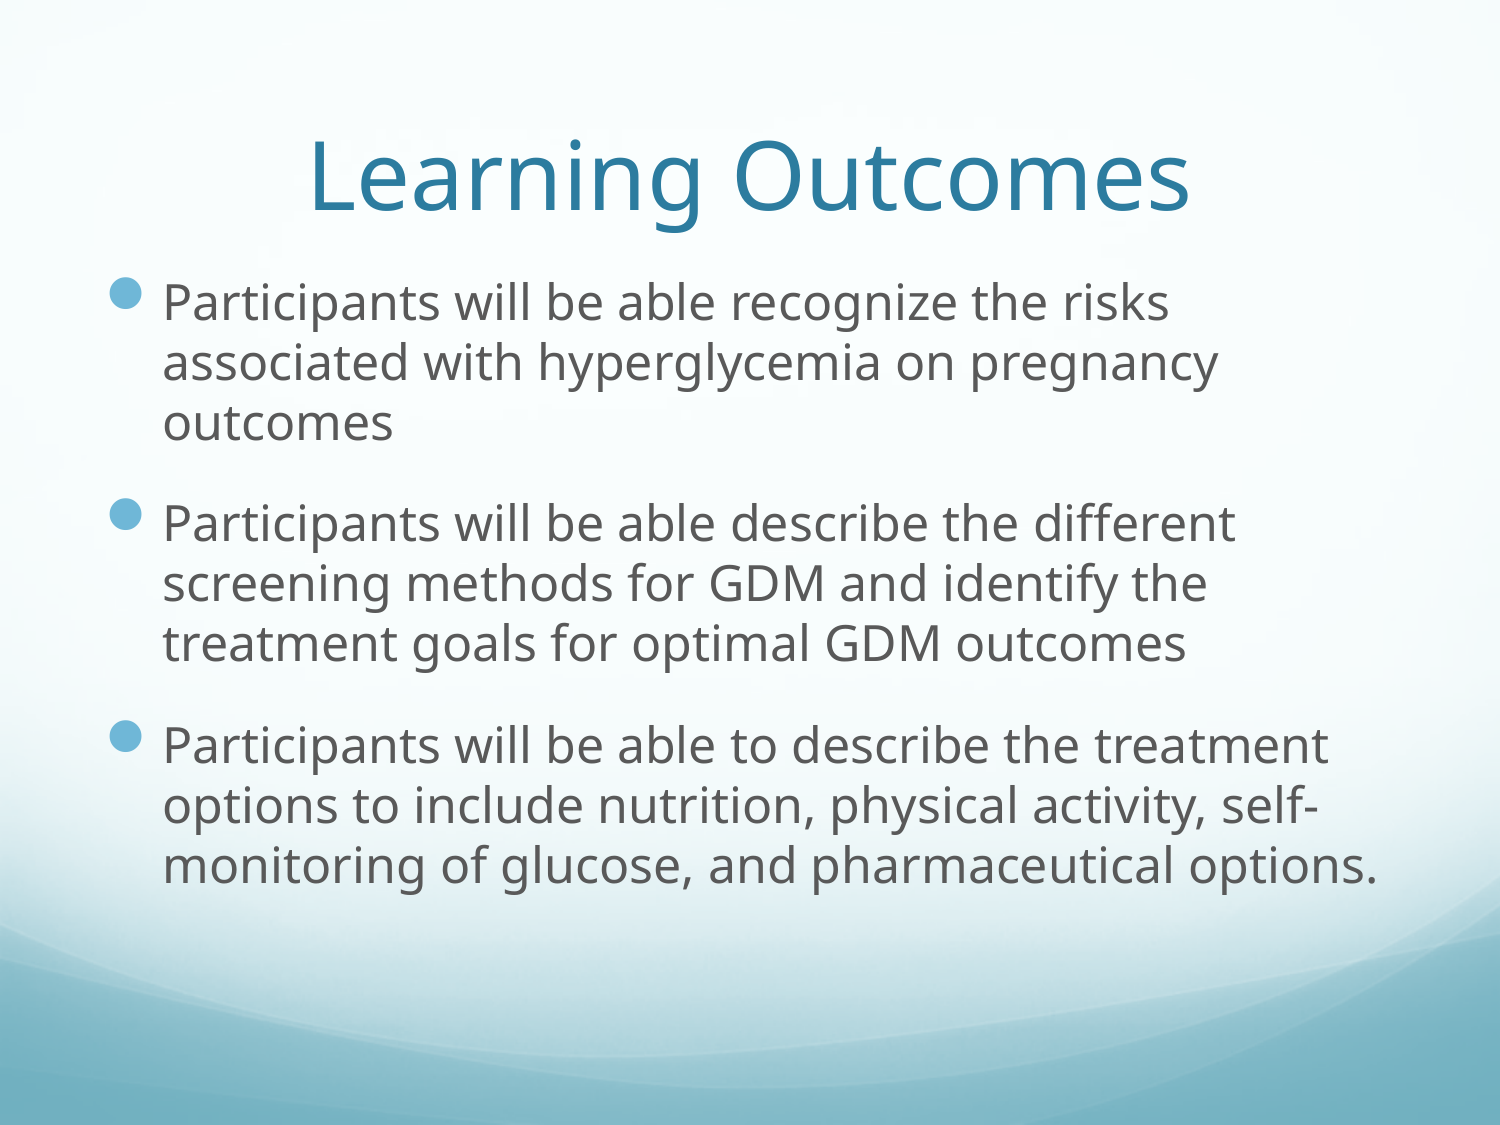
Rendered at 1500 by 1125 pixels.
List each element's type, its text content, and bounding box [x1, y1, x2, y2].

title Learning Outcomes [90, 17, 1410, 237]
list Participants will be able recognize the risks associated with hyperglycemia on pregnancy outcomes Participants will be able describe the different screening methods for GDM and identify the treatment goals for optimal GDM outcomes Participants will be able to describe the treatment options to include nutrition, physical activity, self-monitoring of glucose, and pharmaceutical options. [90, 262, 1410, 975]
